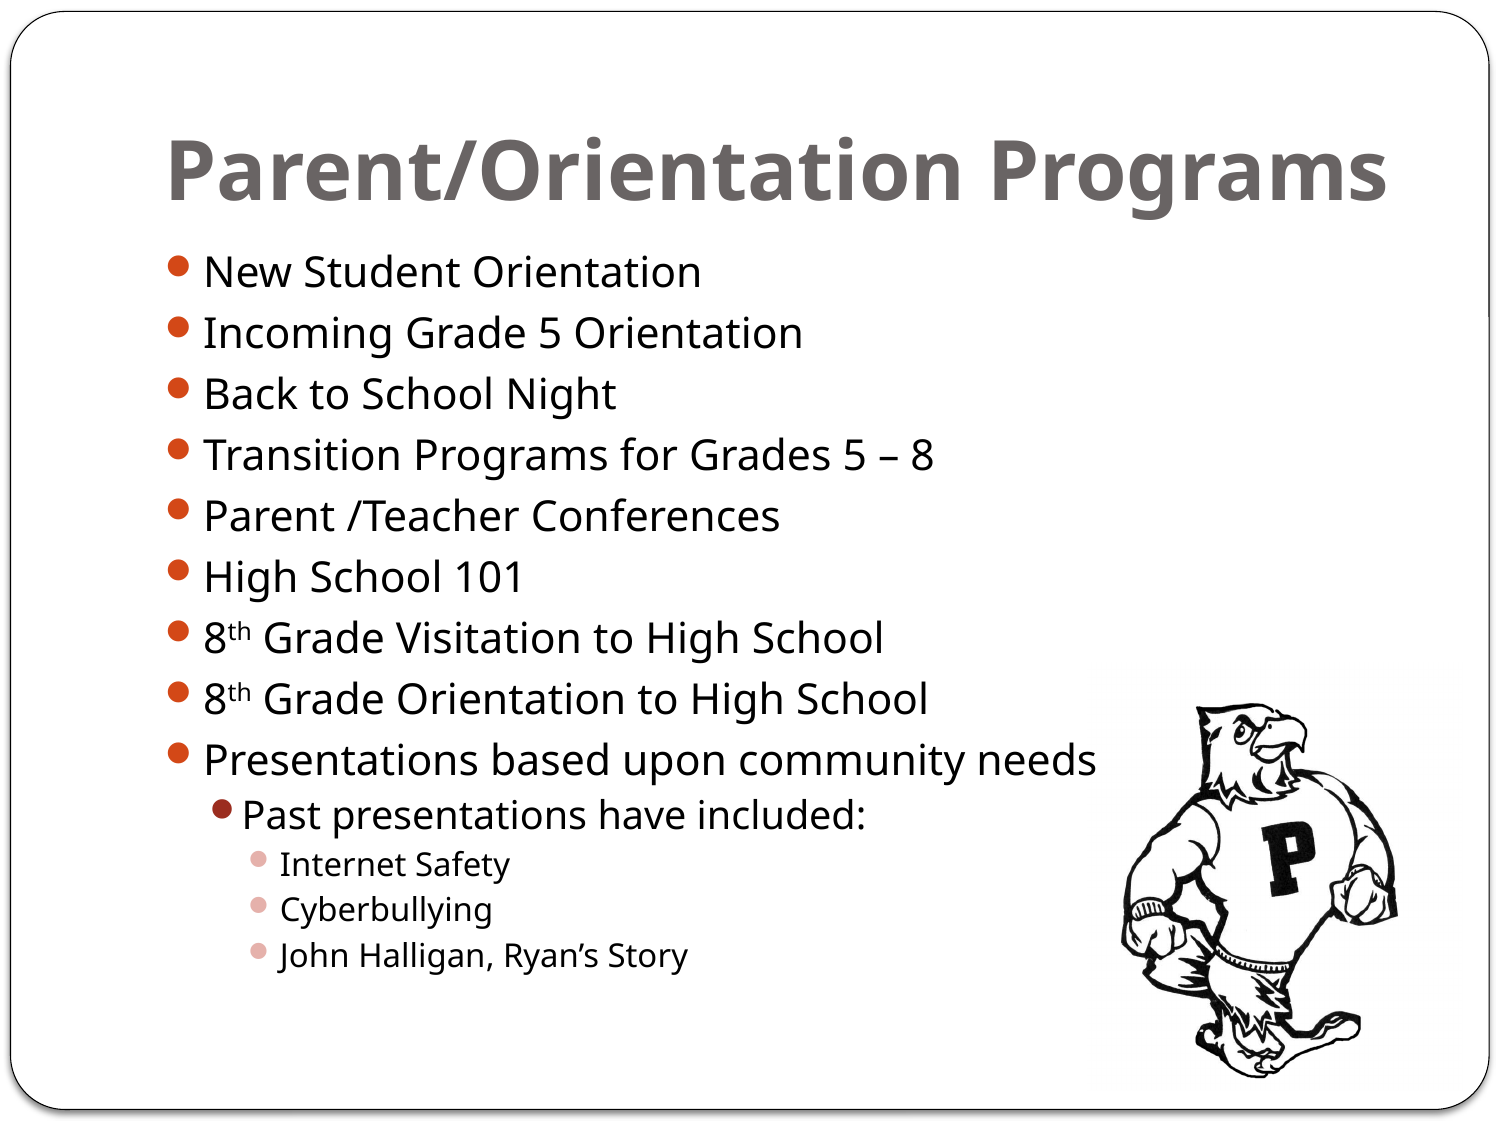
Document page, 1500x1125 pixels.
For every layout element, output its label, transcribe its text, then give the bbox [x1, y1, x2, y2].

picture [1087, 662, 1463, 1091]
list New Student Orientation Incoming Grade 5 Orientation Back to School Night Transition Programs for Grades 5 – 8 Parent /Teacher Conferences High School 101 8th Grade Visitation to High School 8th Grade Orientation to High School Presentations based upon community needs Past presentations have included: Internet Safety Cyberbullying John Halligan, Ryan’s Story [150, 237, 1425, 988]
title Parent/Orientation Programs [150, 45, 1425, 233]
